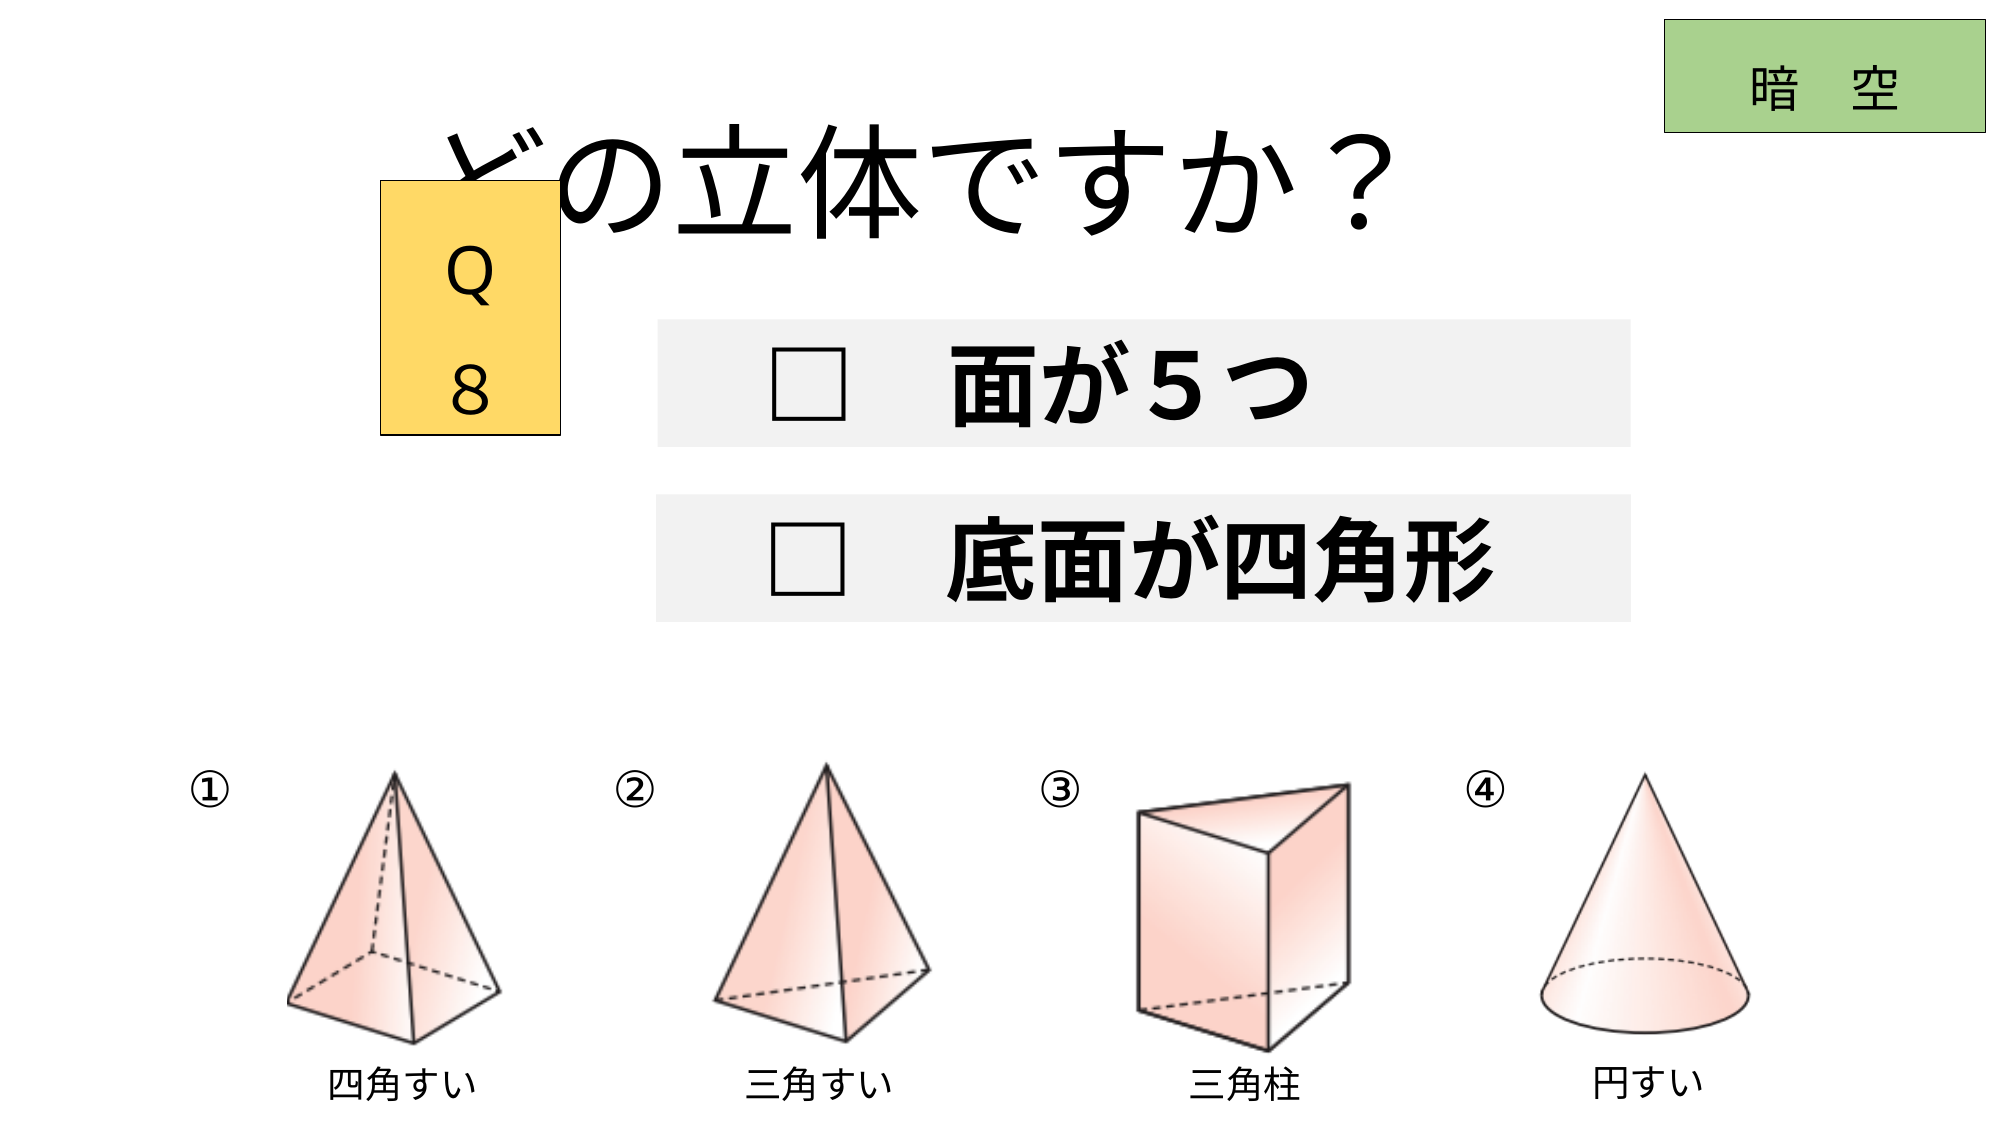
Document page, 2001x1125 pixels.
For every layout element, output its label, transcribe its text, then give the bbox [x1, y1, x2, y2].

text_box 円すい [1558, 1051, 1739, 1112]
table_header ④ [1449, 747, 1872, 1036]
title どの立体ですか？ [125, 108, 1721, 262]
subtitle 暗 空 [1664, 19, 1986, 133]
text_box 四角すい [312, 1061, 500, 1114]
table_header ① [173, 747, 597, 1036]
text_box 三角柱 [1138, 1077, 1352, 1114]
picture [1528, 760, 1762, 1050]
text_box Q ８ [380, 180, 561, 436]
picture [709, 756, 950, 1058]
table_header ② [599, 747, 1022, 1036]
text_box □ 底面が四角形 [655, 493, 1632, 623]
text_box □ 面が５つ [657, 318, 1632, 448]
table_header ③ [1024, 747, 1447, 1036]
picture [287, 765, 515, 1061]
text_box 三角すい [722, 1058, 916, 1114]
picture [1113, 774, 1366, 1077]
